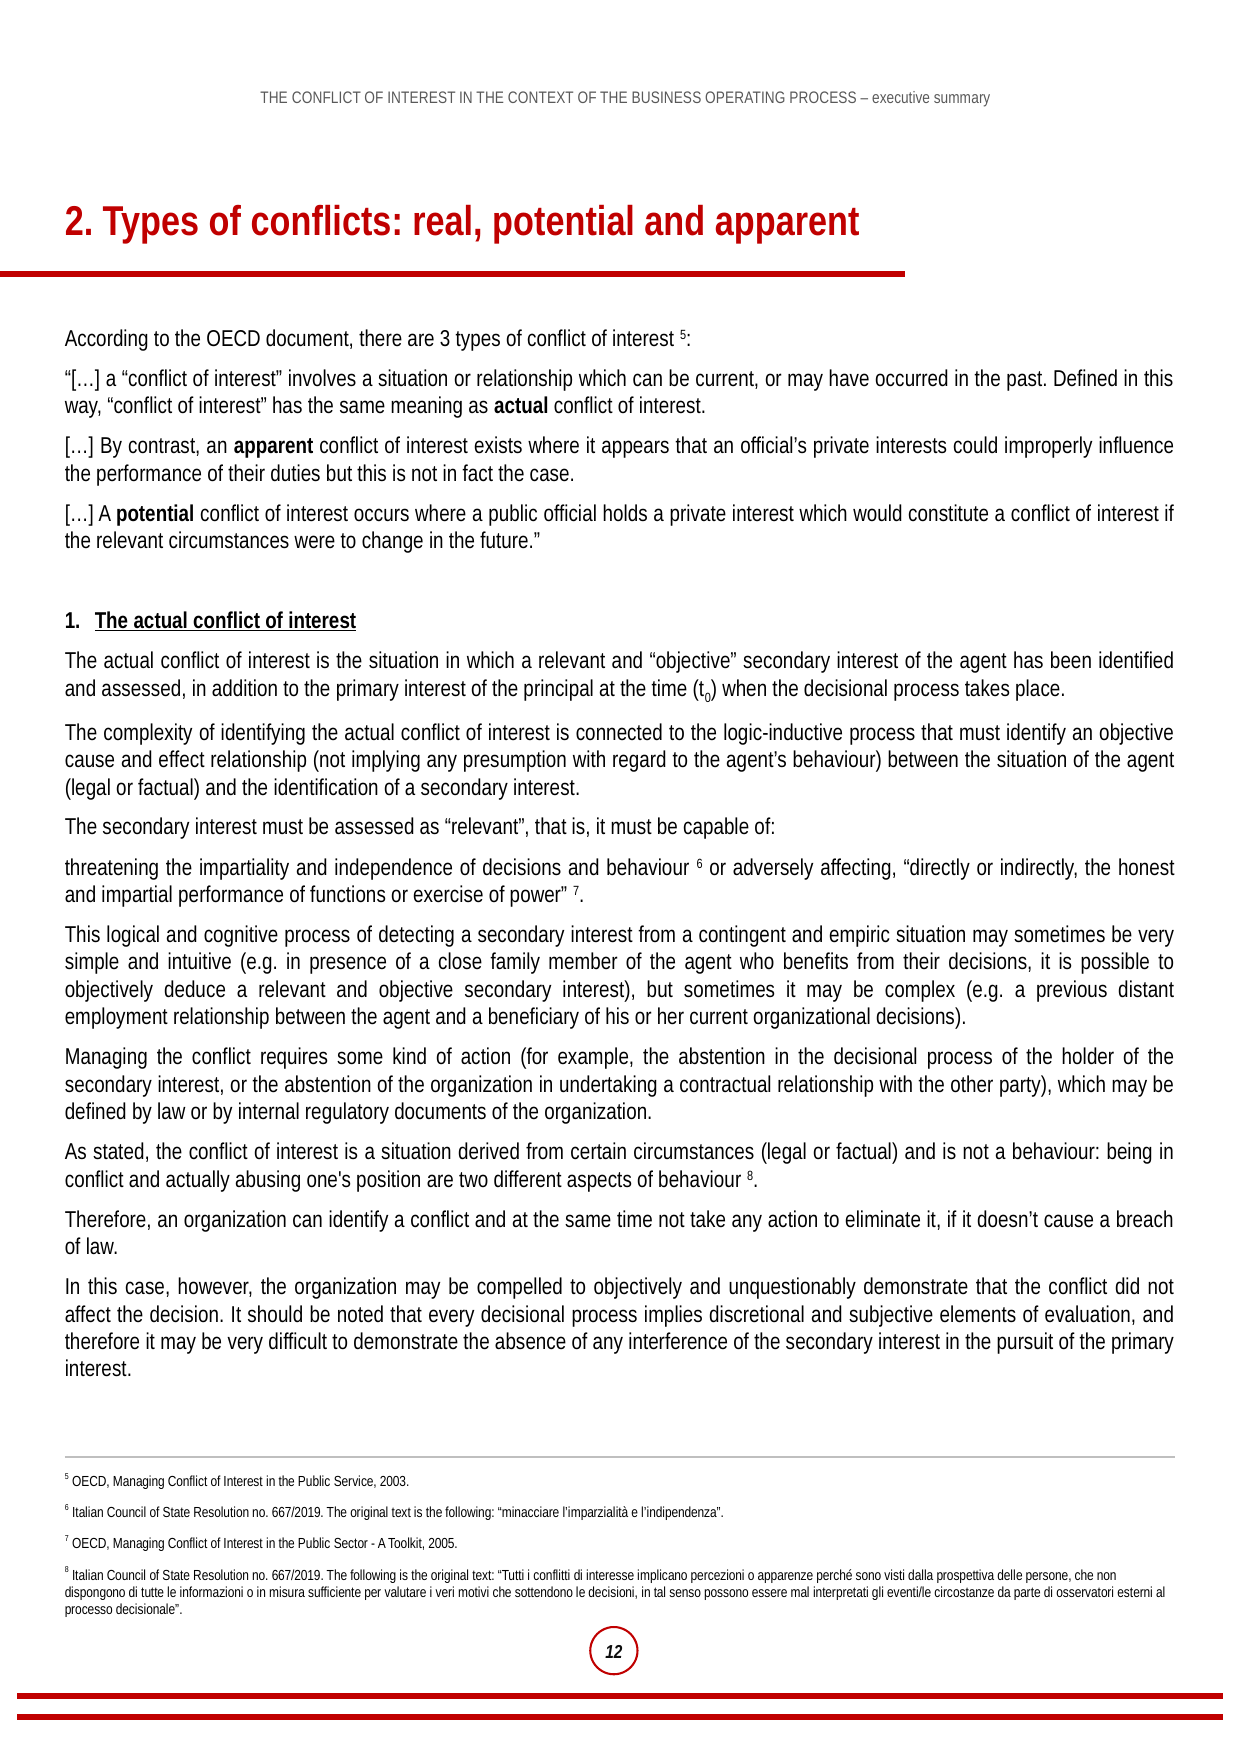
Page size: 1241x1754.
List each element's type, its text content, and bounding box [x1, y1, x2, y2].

text_box 2. Types of conflicts: real, potential and apparent [64, 193, 1176, 238]
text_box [64, 1457, 1176, 1618]
list According to the OECD document, there are 3 types of conflict of interest 5: “[…] a “conflict of interest” involves a situation or relationship which can be current, or may have occurred in the past. Defined in this way, “conflict of interest” has the same meaning as actual conflict of interest. […] By contrast, an apparent conflict of interest exists where it appears that an official’s private interests could improperly influence the performance of their duties but this is not in fact the case. […] A potential conflict of interest occurs where a public official holds a private interest which would constitute a conflict of interest if the relevant circumstances were to change in the future.” The actual conflict of interest The actual conflict of interest is the situation in which a relevant and “objective” secondary interest of the agent has been identified and assessed, in addition to the primary interest of the principal at the time (t0) when the decisional process takes place. The complexity of identifying the actual conflict of interest is connected to the logic-inductive process that must identify an objective cause and effect relationship (not implying any presumption with regard to the agent’s behaviour) between the situation of the agent (legal or factual) and the identification of a secondary interest. The secondary interest must be assessed as “relevant”, that is, it must be capable of: threatening the impartiality and independence of decisions and behaviour 6 or adversely affecting, “directly or indirectly, the honest and impartial performance of functions or exercise of power” 7. This logical and cognitive process of detecting a secondary interest from a contingent and empiric situation may sometimes be very simple and intuitive (e.g. in presence of a close family member of the agent who benefits from their decisions, it is possible to objectively deduce a relevant and objective secondary interest), but sometimes it may be complex (e.g. a previous distant employment relationship between the agent and a beneficiary of his or her current organizational decisions). Managing the conflict requires some kind of action (for example, the abstention in the decisional process of the holder of the secondary interest, or the abstention of the organization in undertaking a contractual relationship with the other party), which may be defined by law or by internal regulatory documents of the organization. As stated, the conflict of interest is a situation derived from certain circumstances (legal or factual) and is not a behaviour: being in conflict and actually abusing one's position are two different aspects of behaviour 8. Therefore, an organization can identify a conflict and at the same time not take any action to eliminate it, if it doesn’t cause a breach of law. In this case, however, the organization may be compelled to objectively and unquestionably demonstrate that the conflict did not affect the decision. It should be noted that every decisional process implies discretional and subjective elements of evaluation, and therefore it may be very difficult to demonstrate the absence of any interference of the secondary interest in the pursuit of the primary interest. [64, 323, 1176, 1457]
